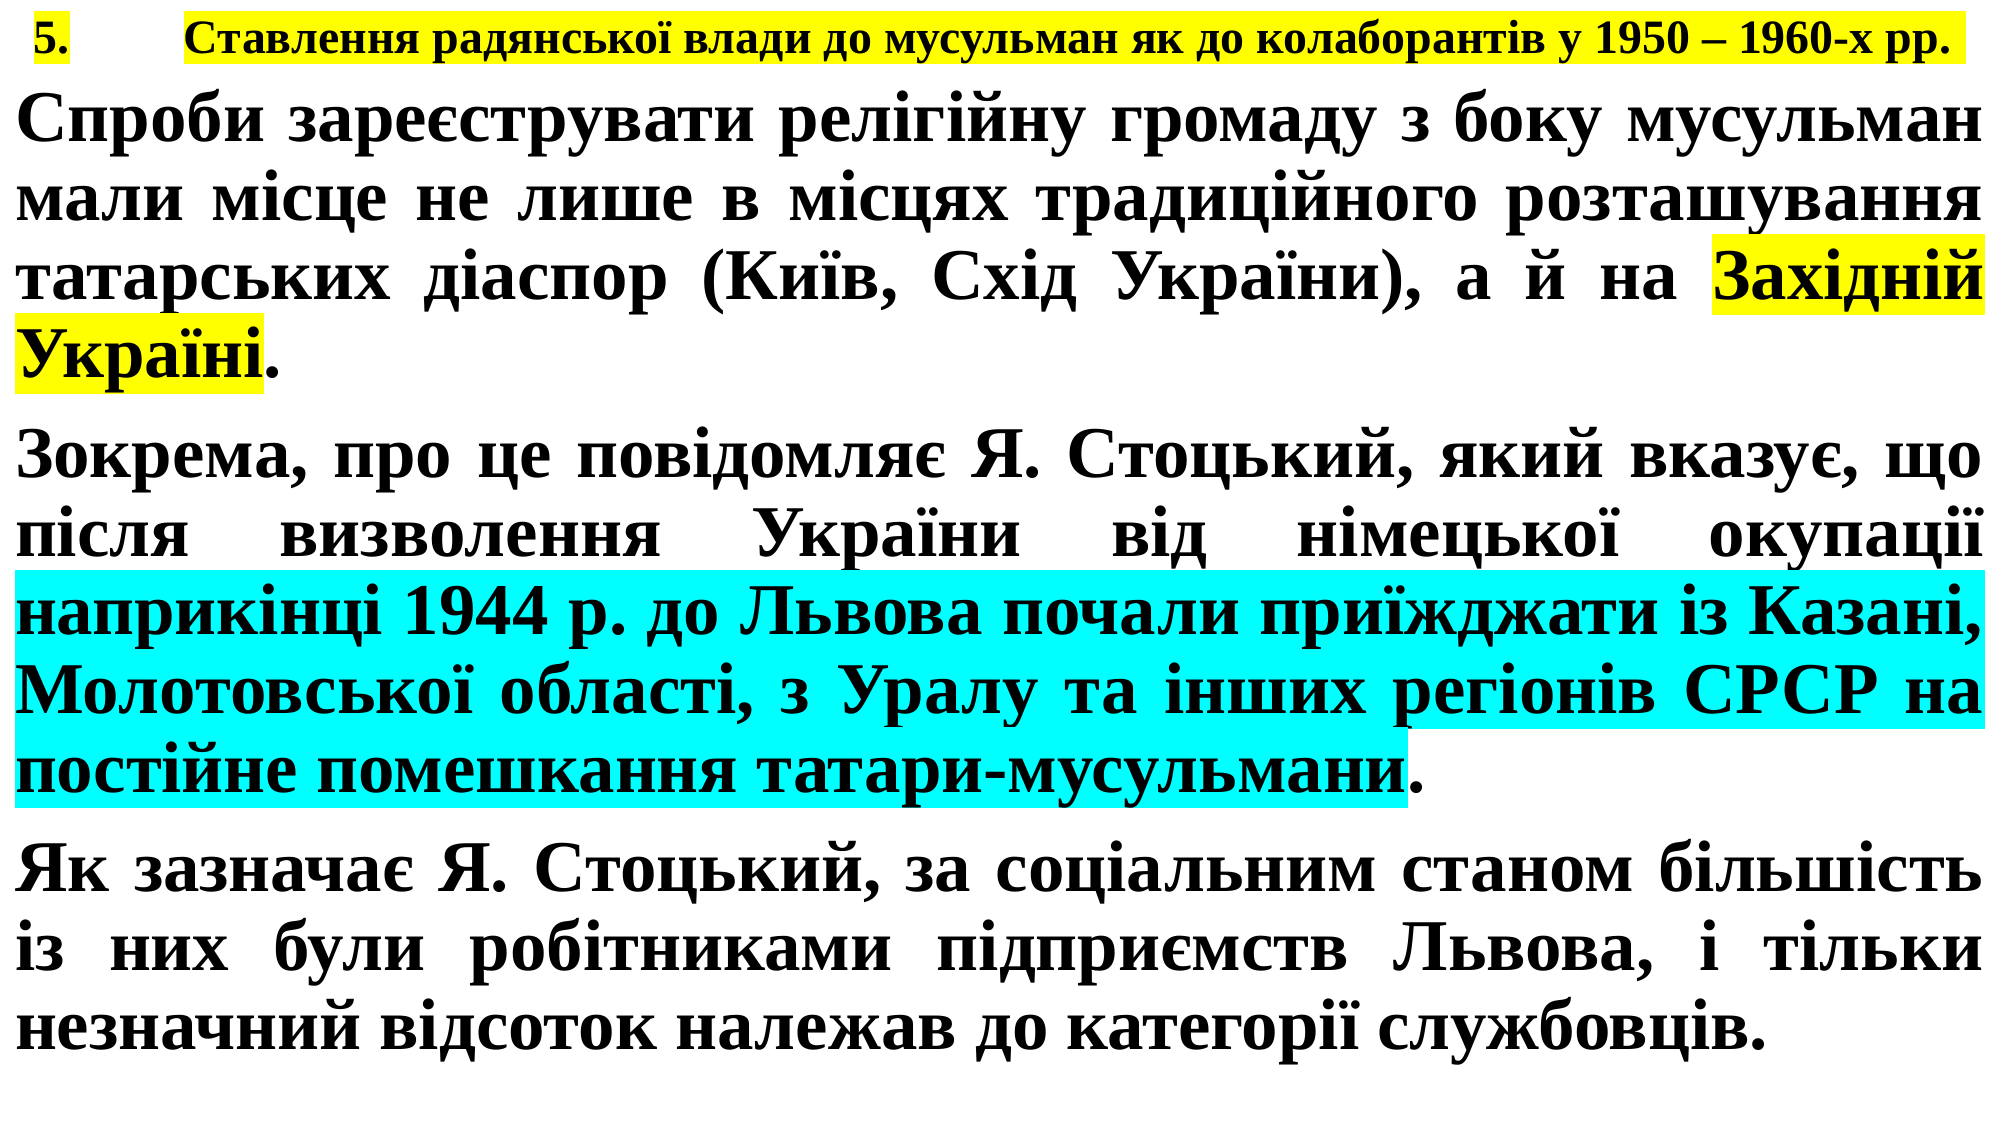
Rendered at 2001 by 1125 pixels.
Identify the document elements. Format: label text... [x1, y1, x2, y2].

subtitle Спроби зареєструвати релігійну громаду з боку мусульман мали місце не лише в місцях традиційного розташування татарських діаспор (Київ, Схід України), а й на Західній Україні. Зокрема, про це повідомляє Я. Стоцький, який вказує, що після визволення України від німецької окупації наприкінці 1944 р. до Львова почали приїжджати із Казані, Молотовської області, з Уралу та інших регіонів СРСР на постійне помешкання татари-мусульмани. Як зазначає Я. Стоцький, за соціальним станом більшість із них були робітниками підприємств Львова, і тільки незначний відсоток належав до категорії службовців. [0, 71, 2000, 1125]
title 5. Ставлення радянської влади до мусульман як до колаборантів у 1950 – 1960-х рр. [0, 0, 2000, 71]
